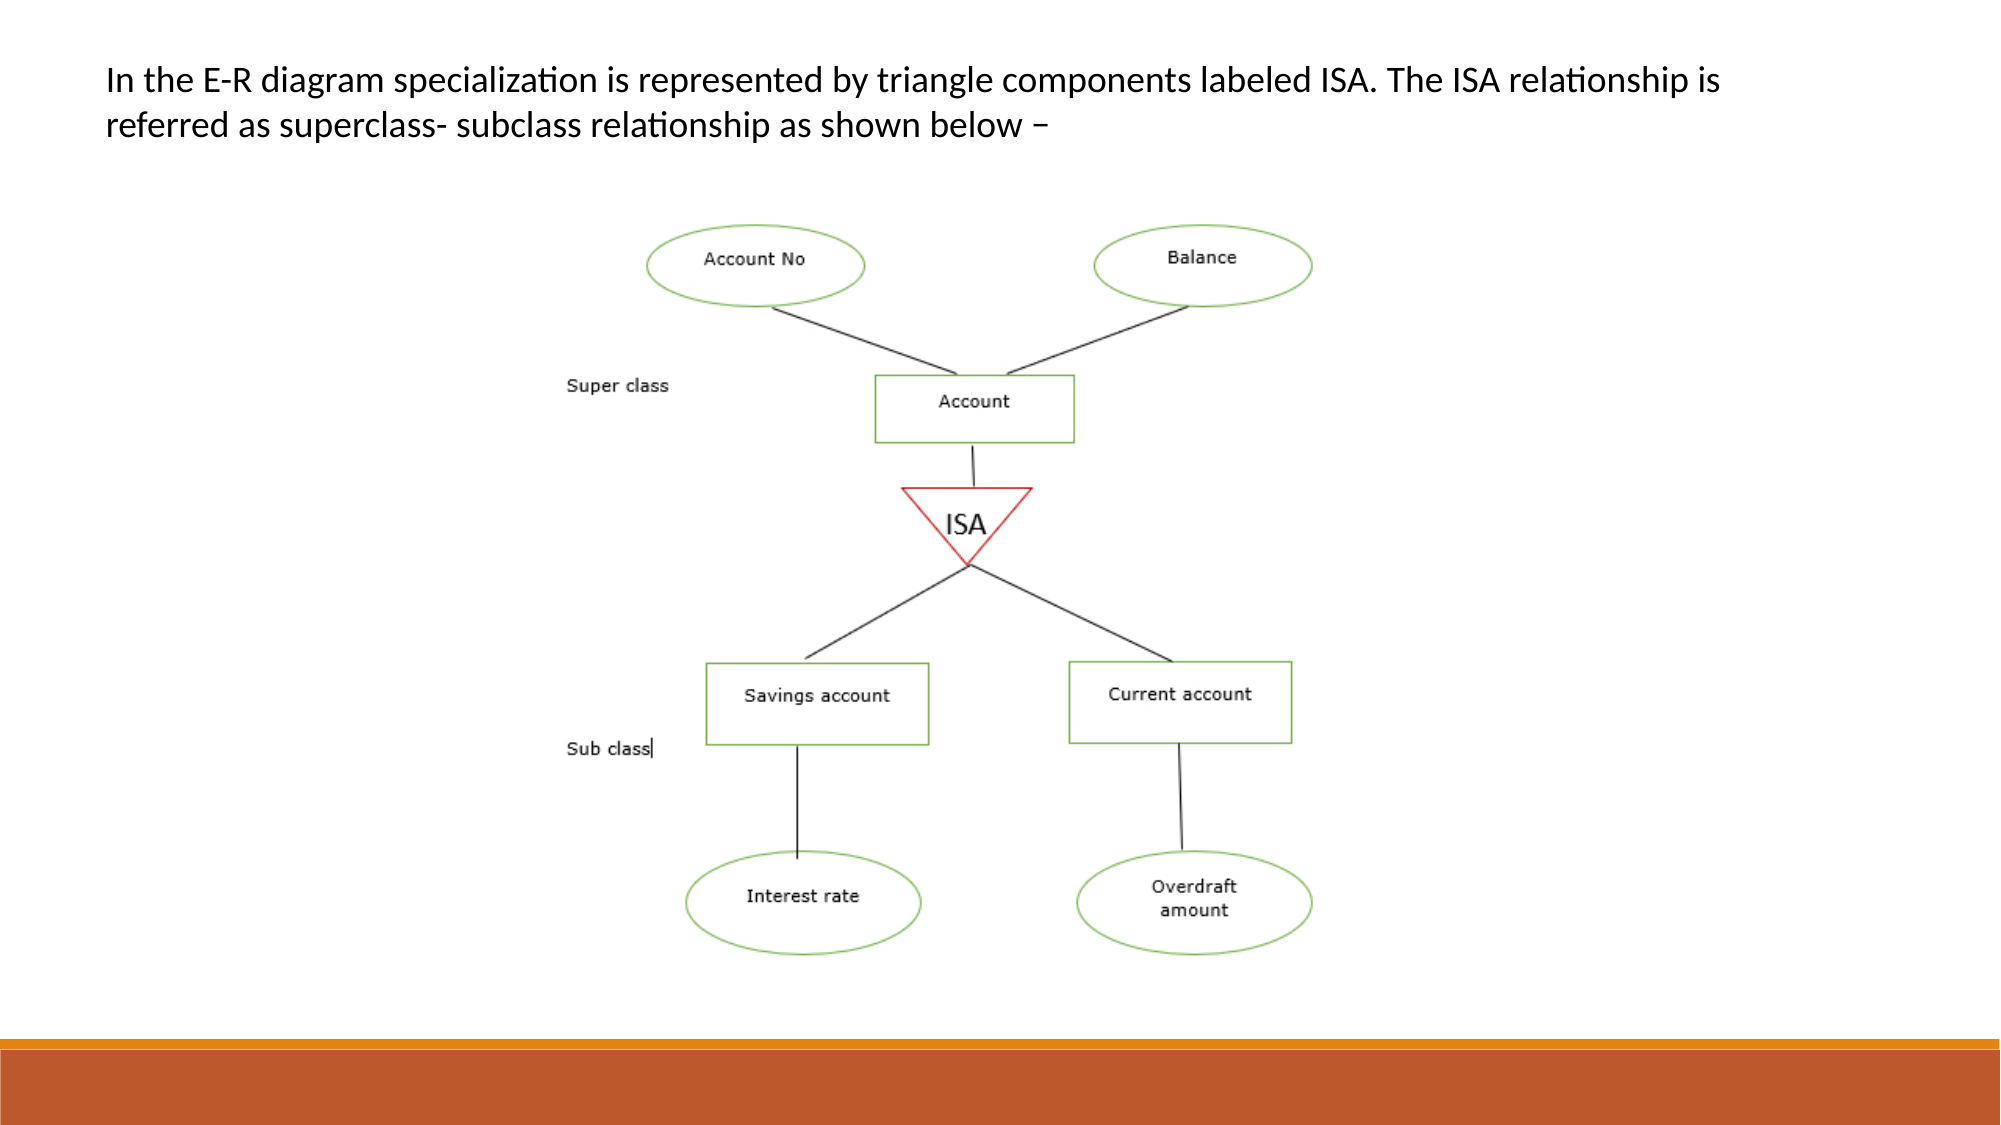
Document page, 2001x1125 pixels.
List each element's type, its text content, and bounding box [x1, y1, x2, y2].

text_box In the E-R diagram specialization is represented by triangle components labeled ISA. The ISA relationship is referred as superclass- subclass relationship as shown below − [91, 47, 1862, 153]
picture [522, 198, 1374, 965]
